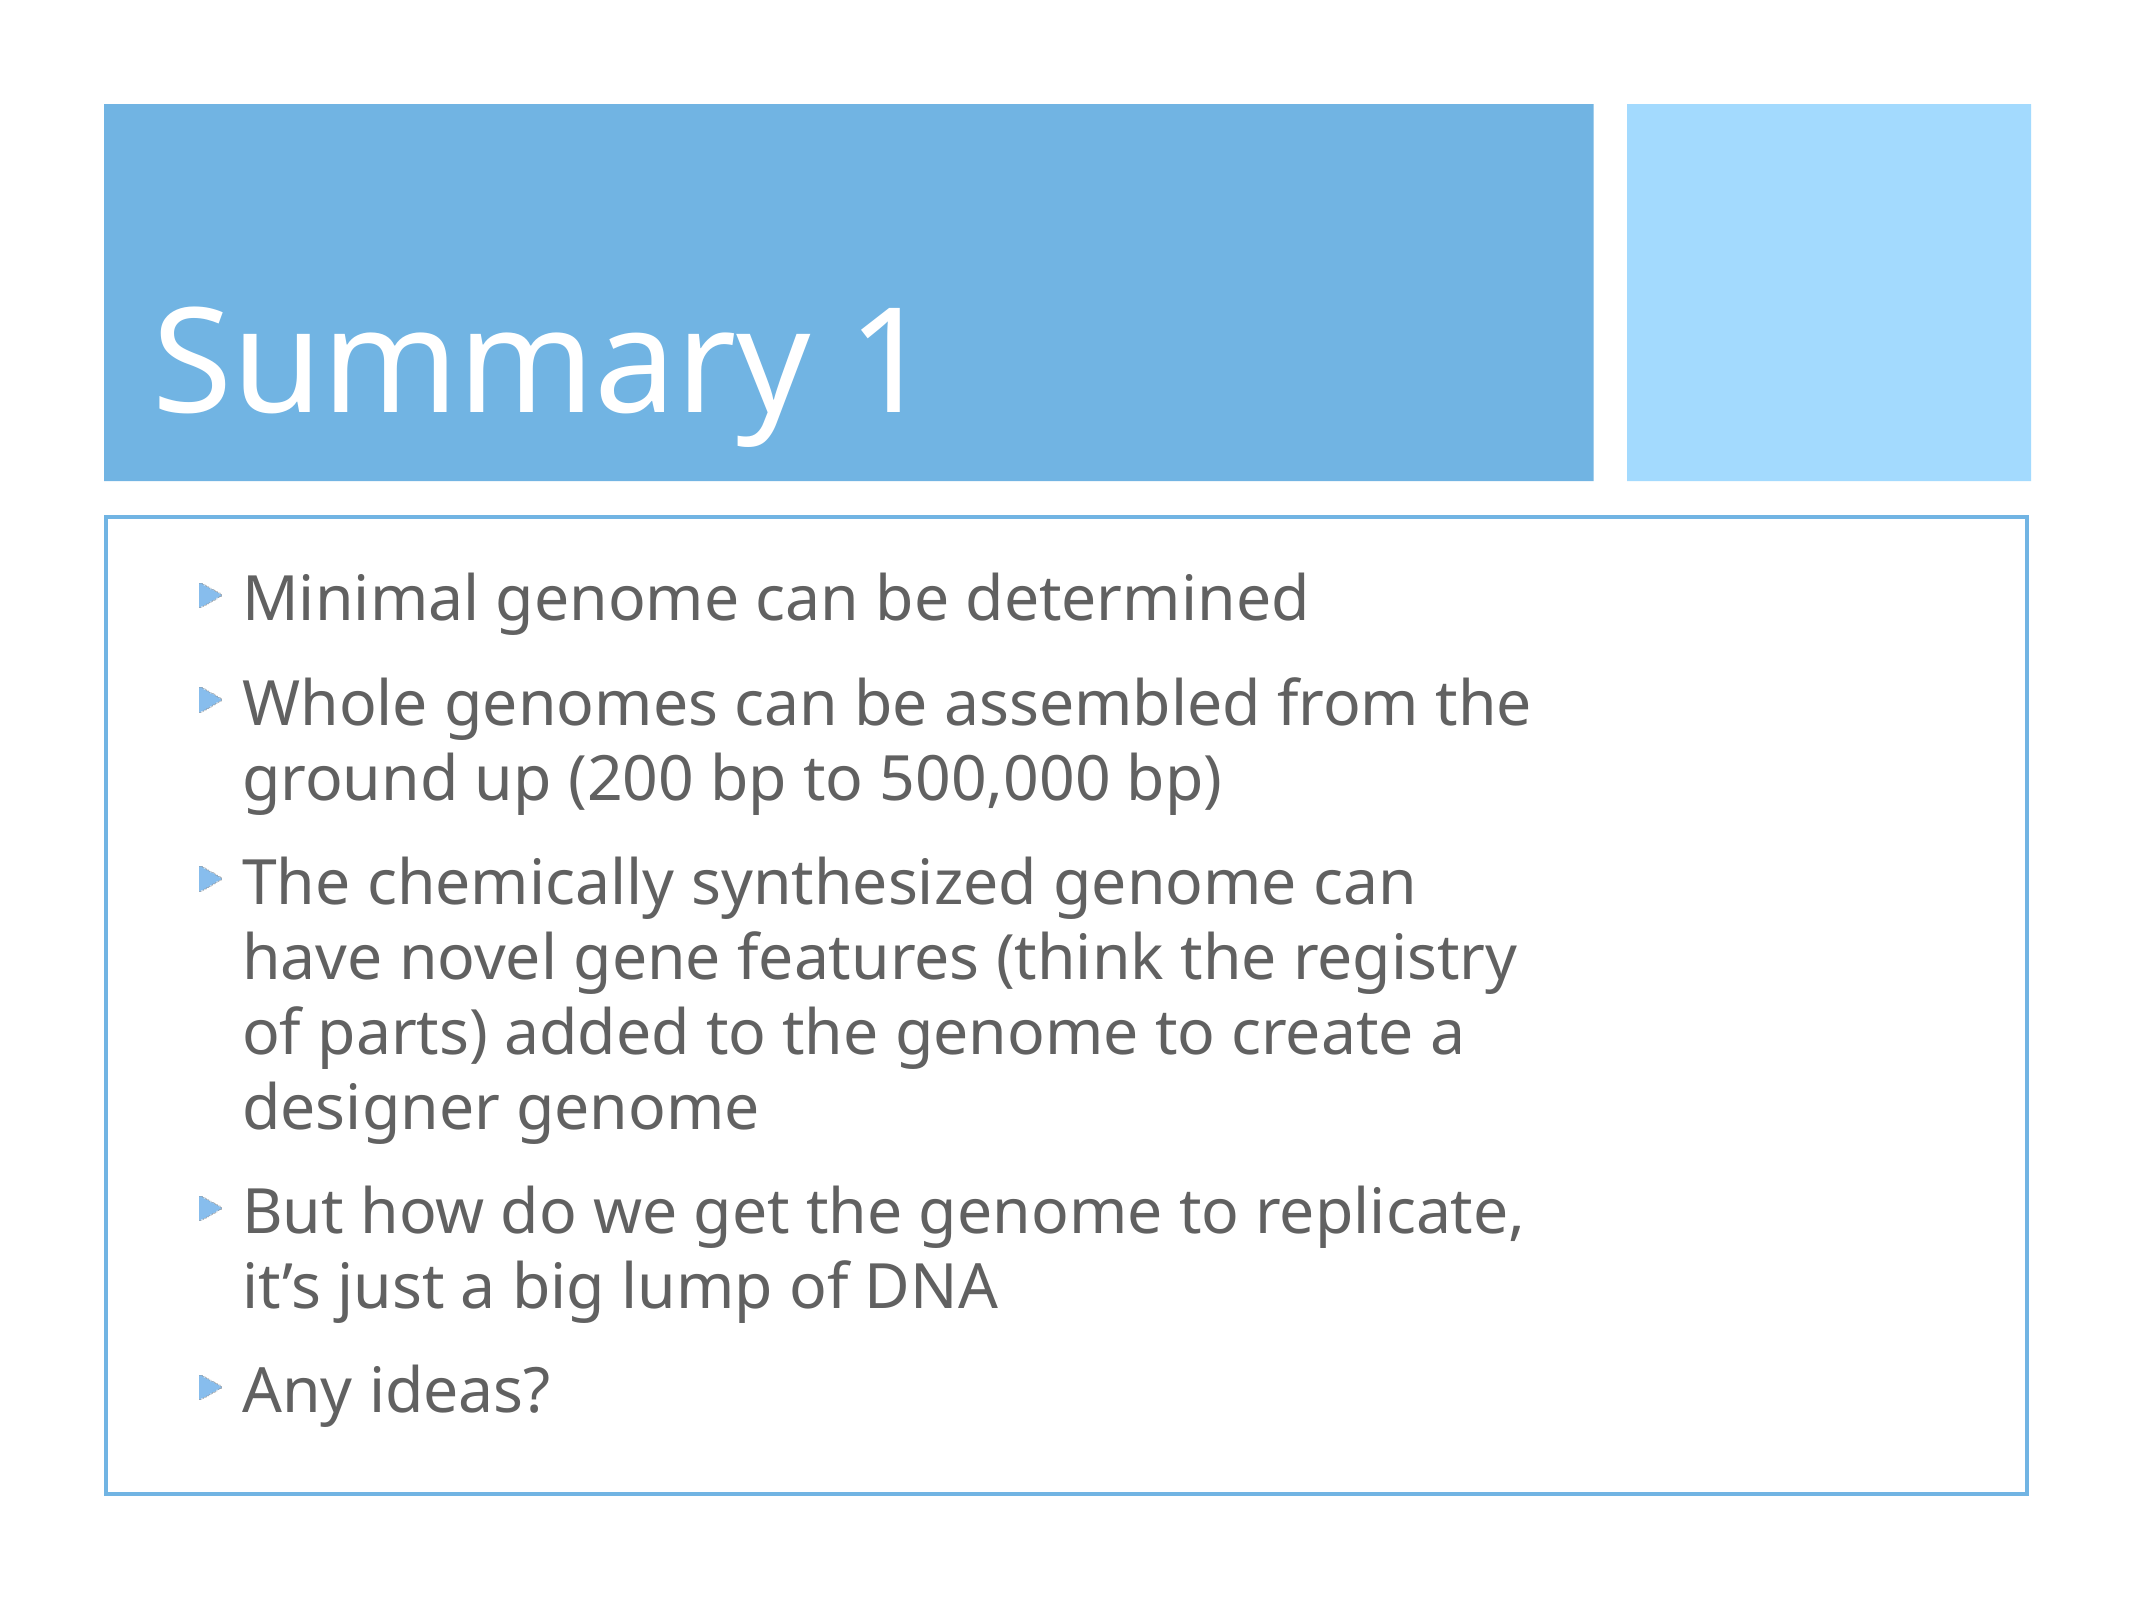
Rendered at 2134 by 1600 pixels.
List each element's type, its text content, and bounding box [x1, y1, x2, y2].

picture [199, 582, 223, 609]
picture [199, 686, 223, 714]
title Summary 1 [143, 136, 1555, 451]
picture [199, 1374, 223, 1401]
picture [199, 865, 223, 893]
list Minimal genome can be determined Whole genomes can be assembled from the ground up (200 bp to 500,000 bp) The chemically synthesized genome can have novel gene features (think the registry of parts) added to the genome to create a designer genome But how do we get the genome to replicate, it’s just a big lump of DNA Any ideas? [143, 549, 1555, 1457]
picture [199, 1195, 223, 1222]
